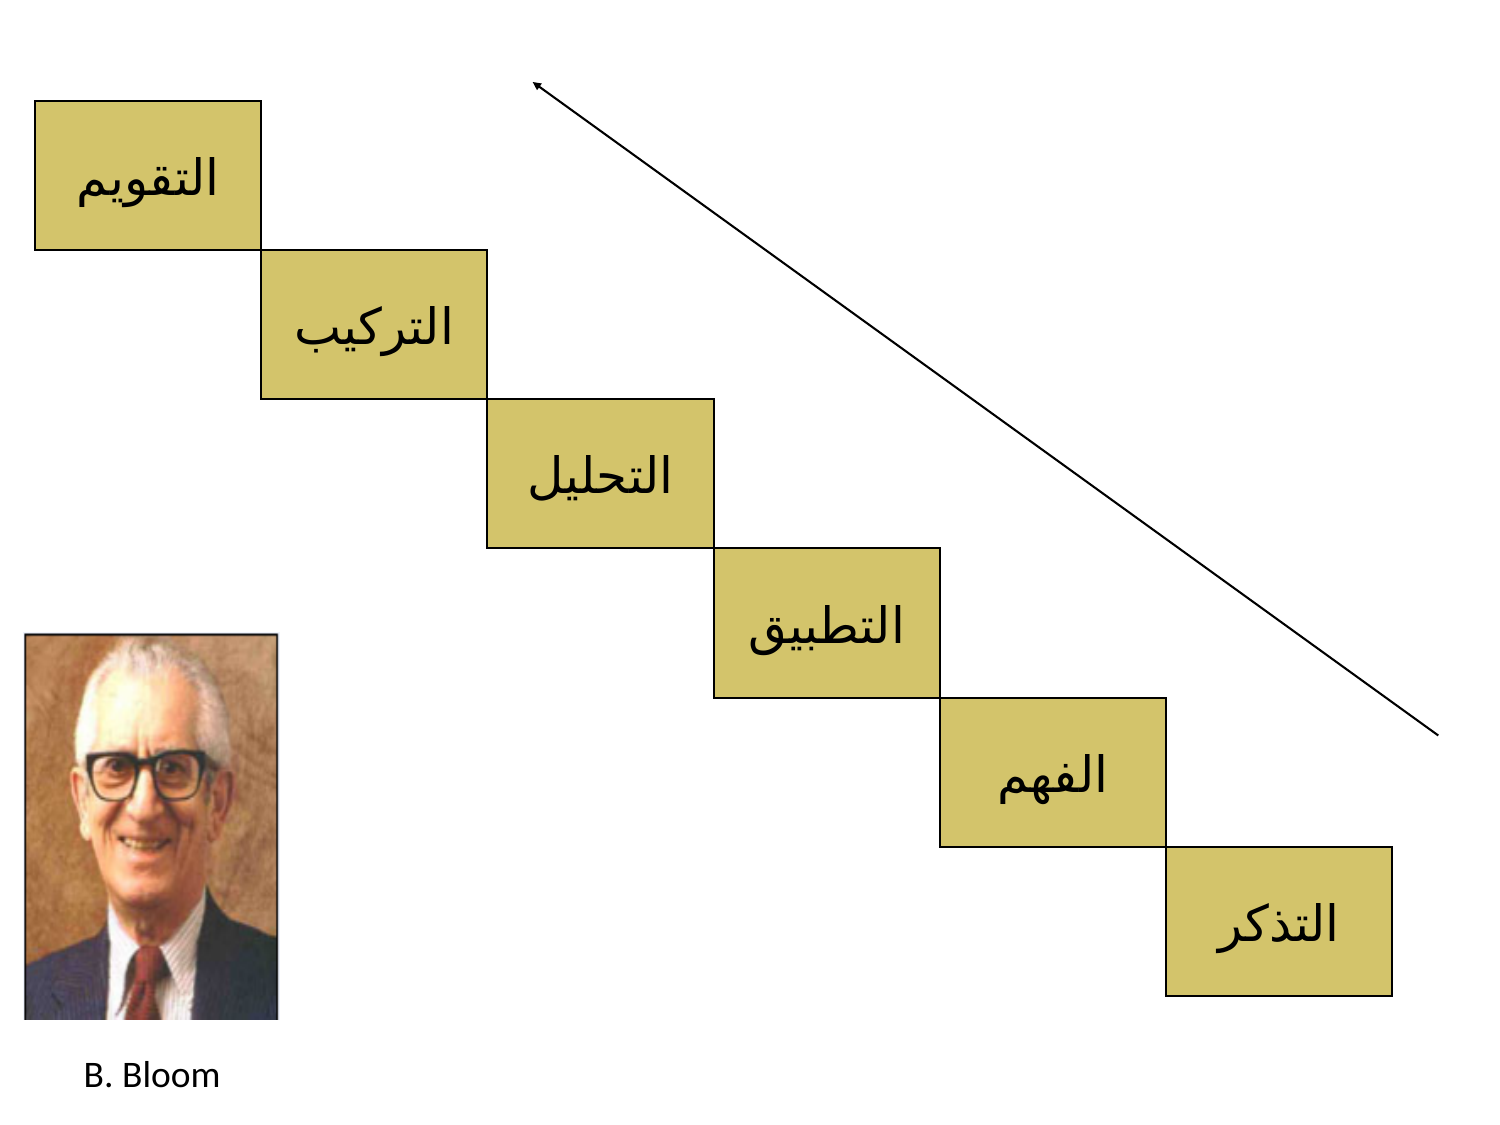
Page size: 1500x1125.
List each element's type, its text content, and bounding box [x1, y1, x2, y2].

picture [23, 632, 280, 1020]
text_box B. Bloom [23, 1042, 282, 1103]
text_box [34, 81, 1438, 997]
